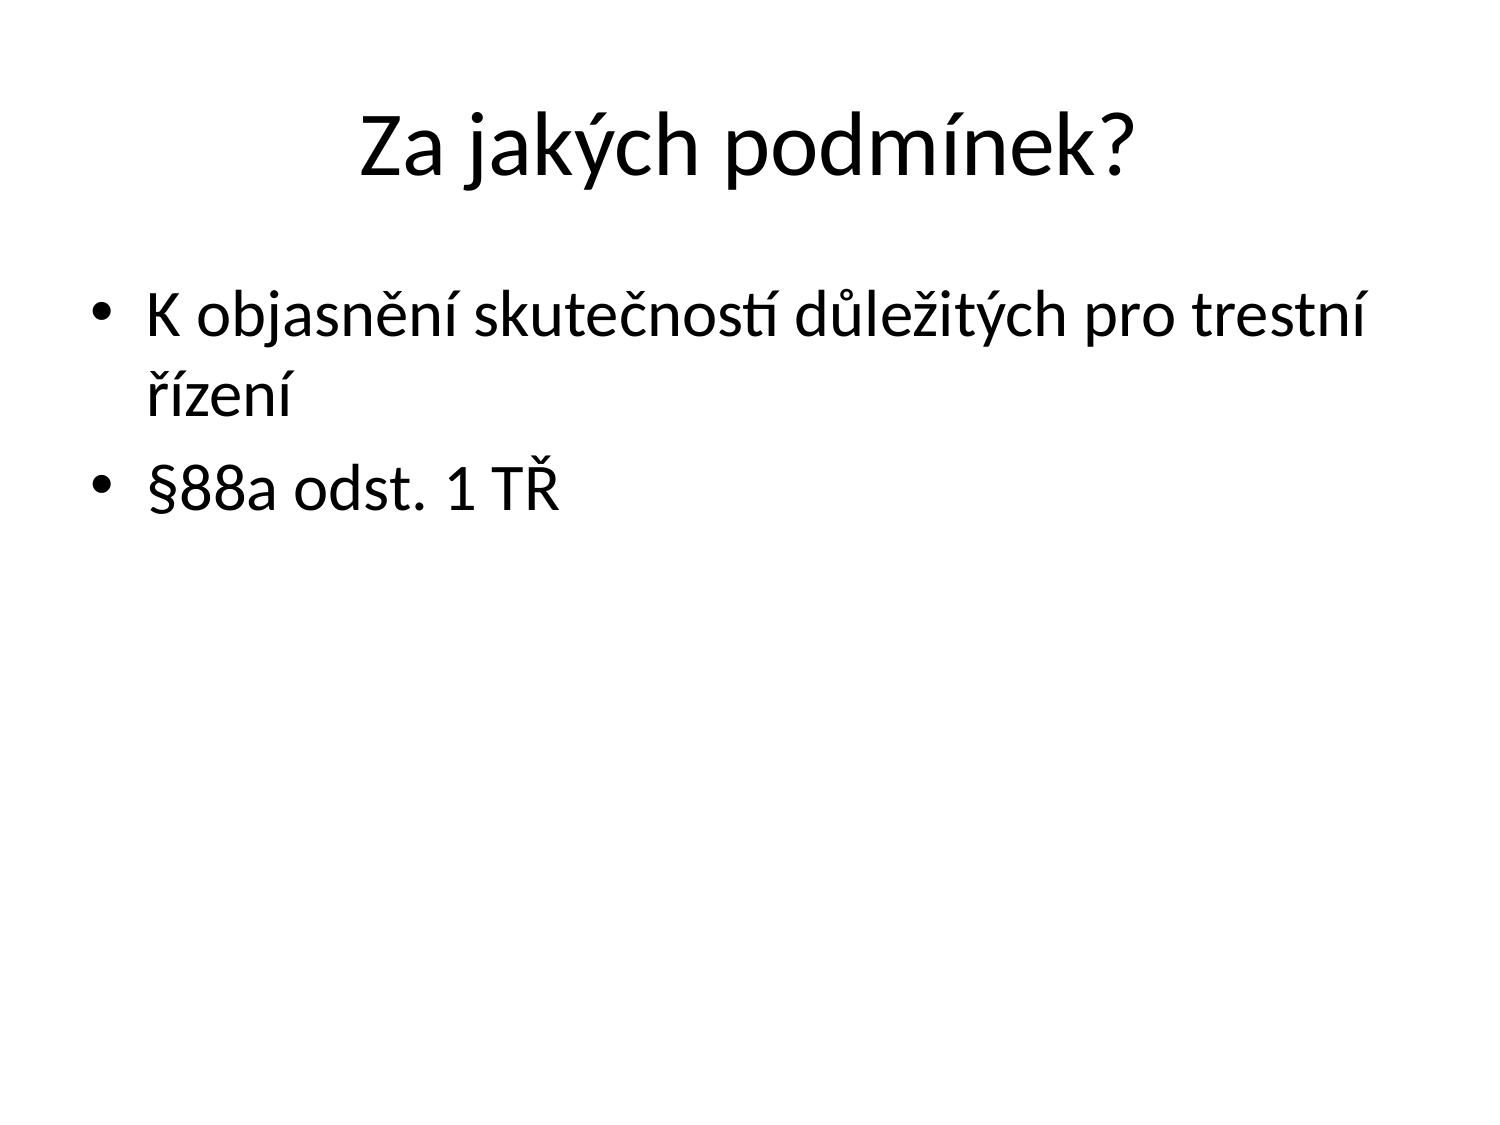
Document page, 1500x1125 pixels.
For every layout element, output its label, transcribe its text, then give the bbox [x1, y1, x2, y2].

title Za jakých podmínek? [75, 45, 1425, 233]
list K objasnění skutečností důležitých pro trestní řízení §88a odst. 1 TŘ [75, 262, 1425, 1005]
